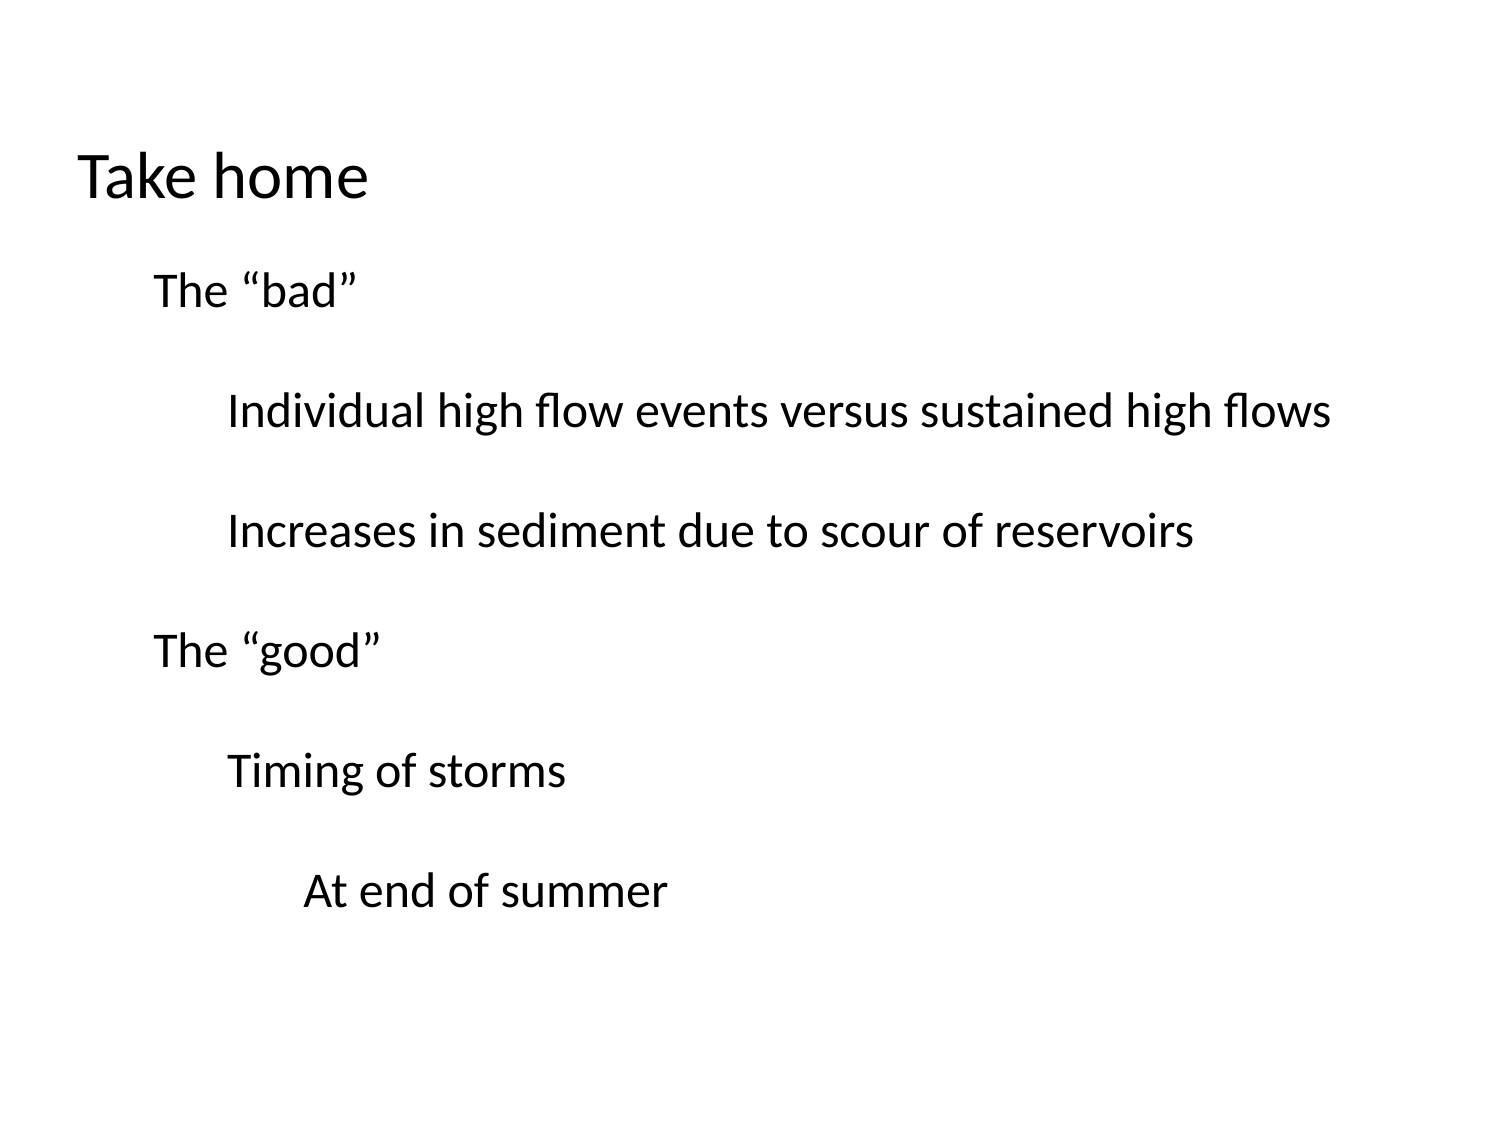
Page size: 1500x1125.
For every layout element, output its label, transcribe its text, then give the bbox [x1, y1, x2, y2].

text_box Take home The “bad” Individual high flow events versus sustained high flows Increases in sediment due to scour of reservoirs The “good” Timing of storms At end of summer [62, 124, 1425, 925]
